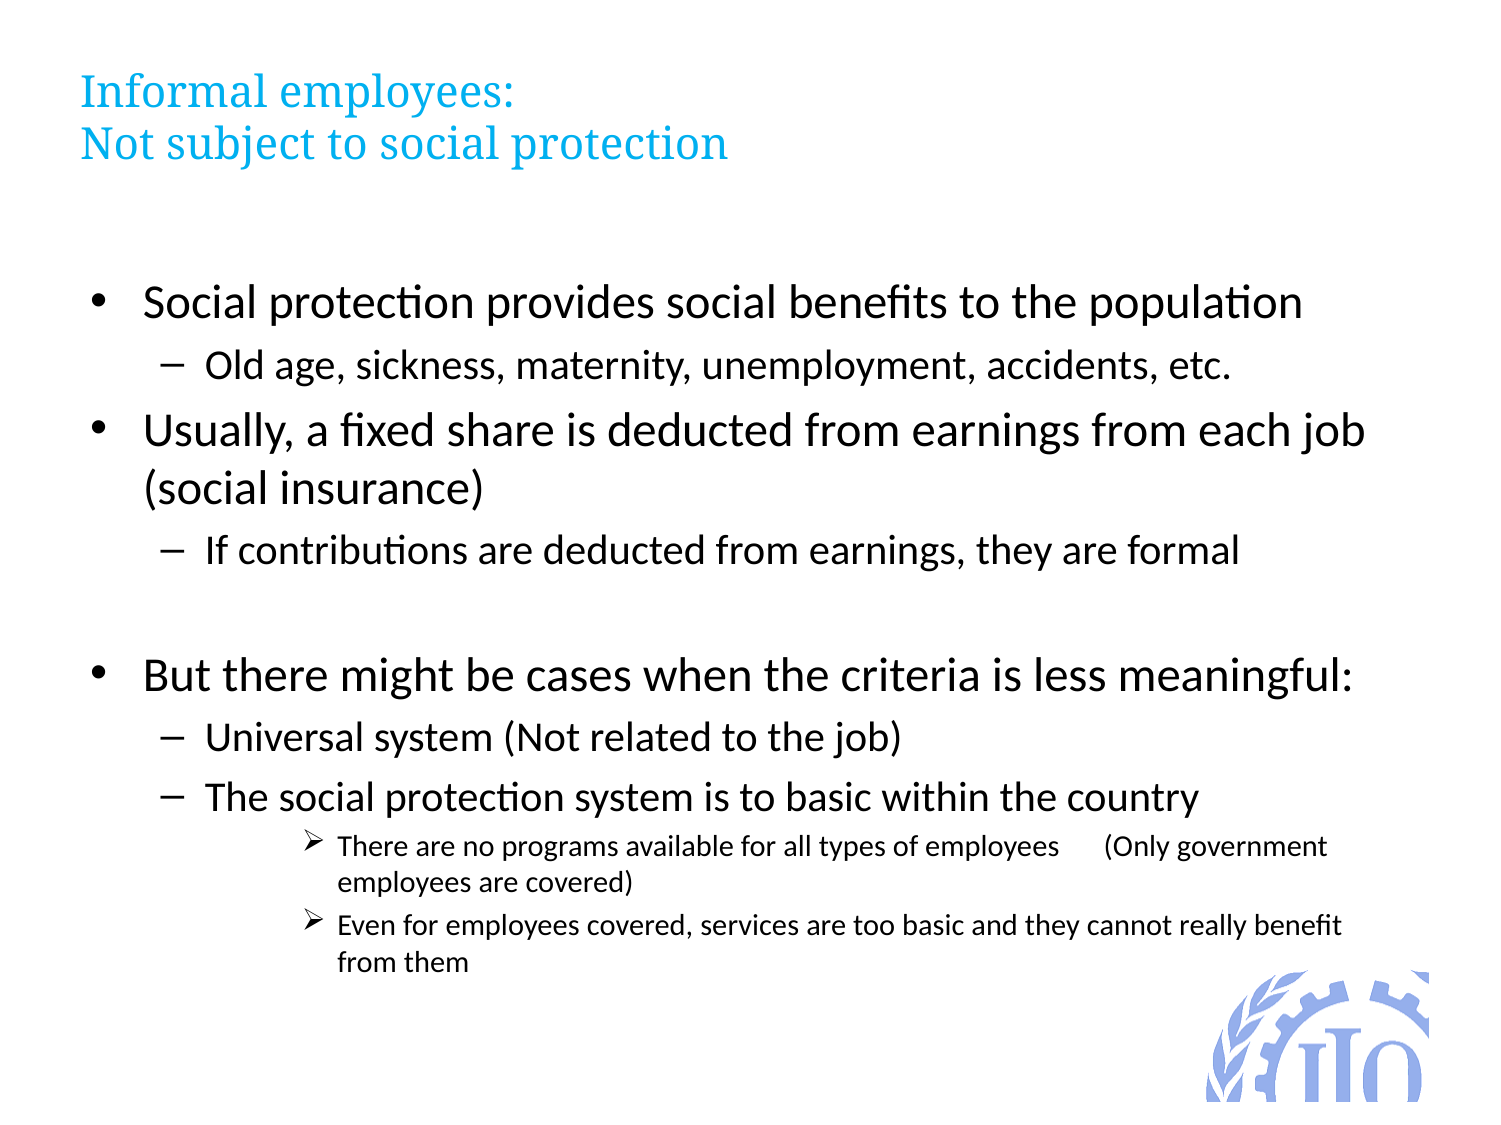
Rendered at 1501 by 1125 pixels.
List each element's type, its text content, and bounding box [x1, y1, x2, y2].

title Informal employees: Not subject to social protection [65, 54, 1416, 243]
list Social protection provides social benefits to the population Old age, sickness, maternity, unemployment, accidents, etc. Usually, a fixed share is deducted from earnings from each job (social insurance) If contributions are deducted from earnings, they are formal But there might be cases when the criteria is less meaningful: Universal system (Not related to the job) The social protection system is to basic within the country There are no programs available for all types of employees (Only government employees are covered) Even for employees covered, services are too basic and they cannot really benefit from them [75, 262, 1426, 1005]
picture [1199, 964, 1429, 1102]
